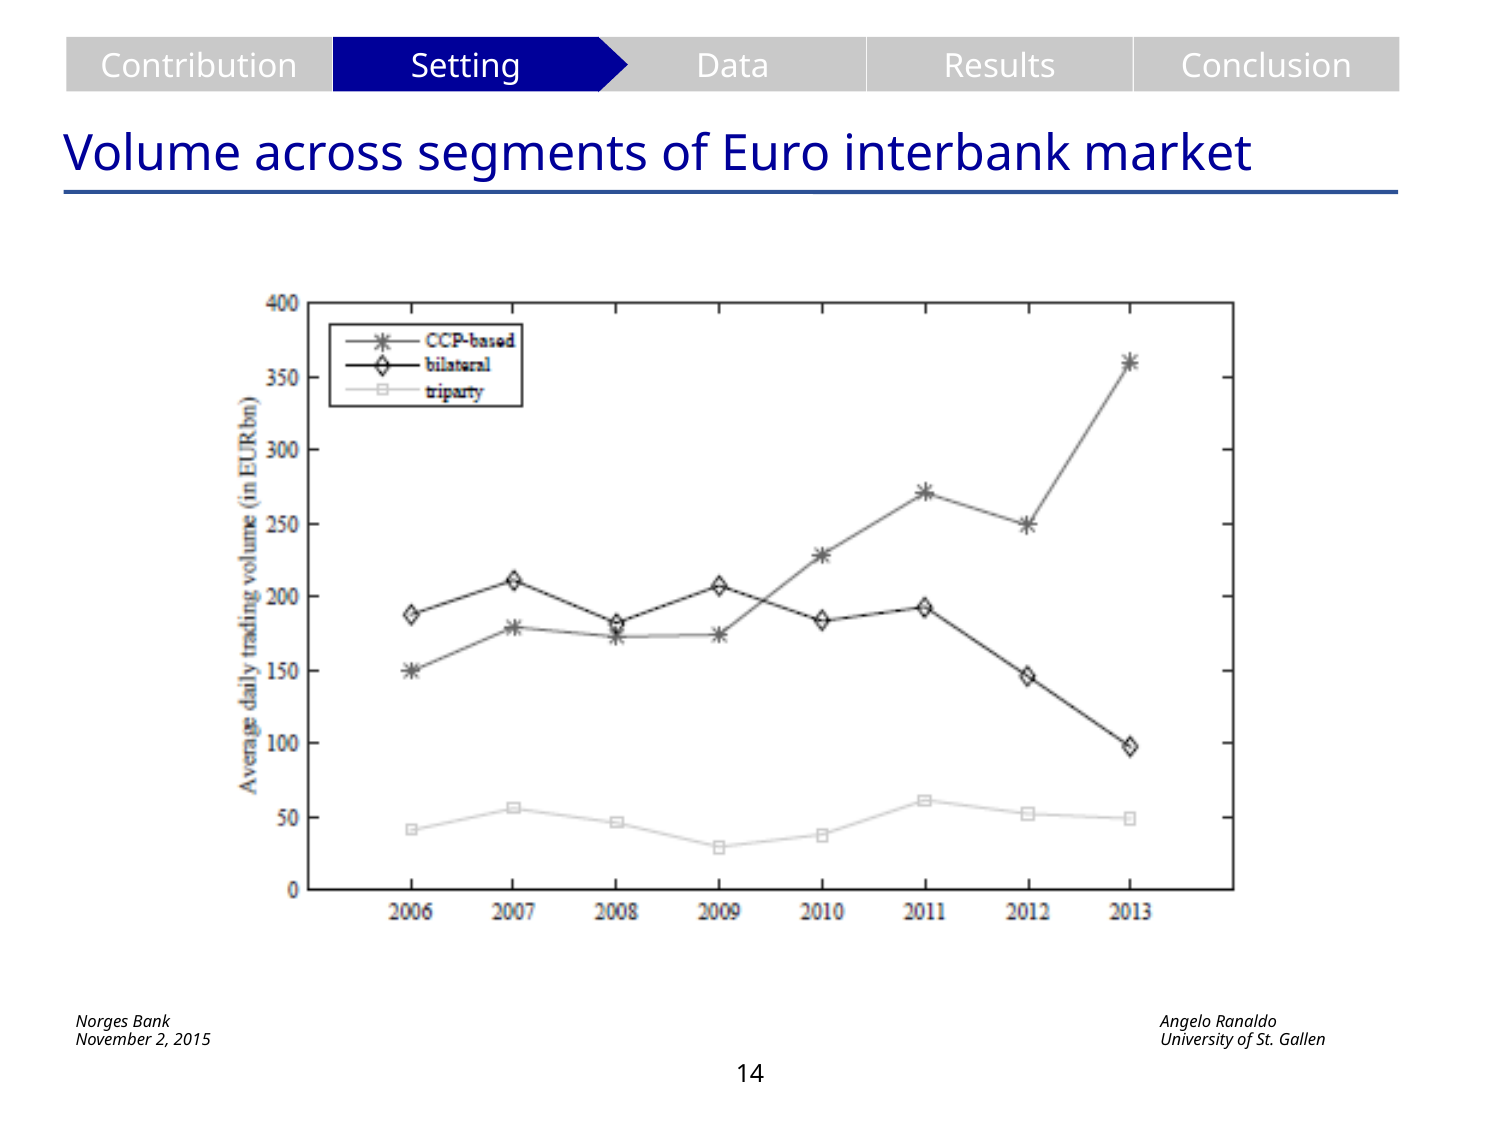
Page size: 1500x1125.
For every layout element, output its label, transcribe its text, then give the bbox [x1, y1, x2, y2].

text_box Conclusion [1133, 36, 1400, 92]
text_box Contribution [66, 36, 333, 92]
picture [202, 271, 1264, 930]
text_box Data [600, 36, 866, 92]
text_box Results [866, 36, 1133, 92]
text_box [598, 36, 628, 93]
text_box Setting [333, 36, 598, 92]
title Volume across segments of Euro interbank market [63, 113, 1399, 188]
